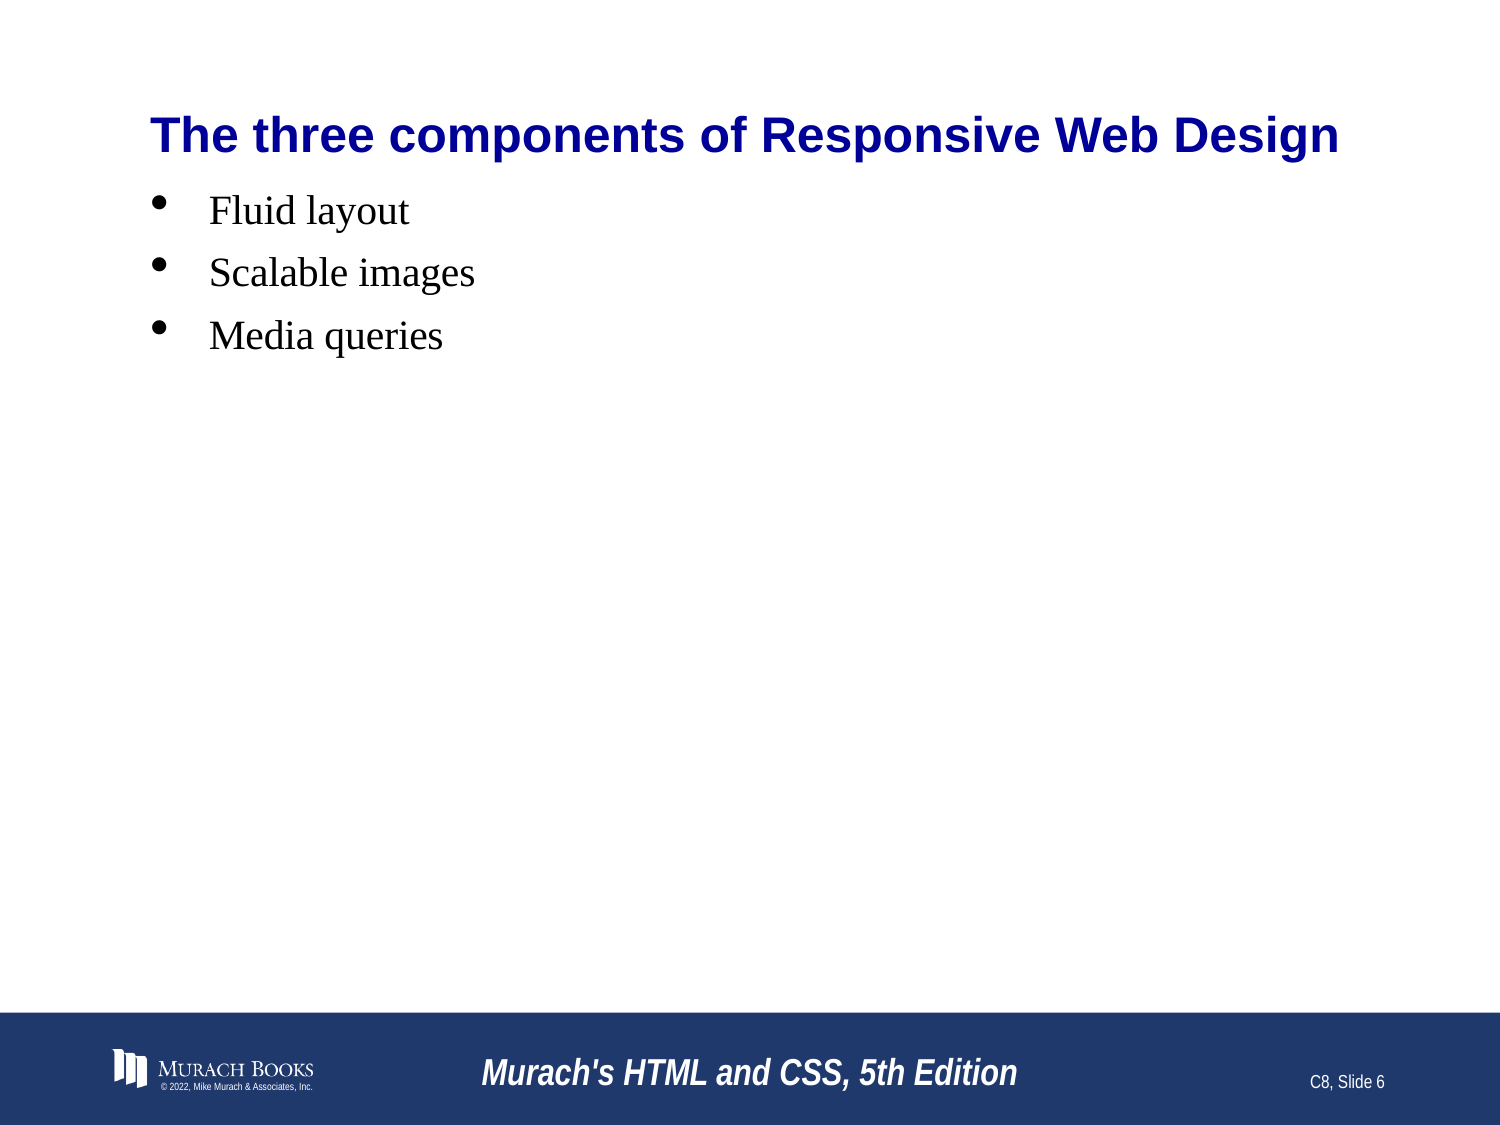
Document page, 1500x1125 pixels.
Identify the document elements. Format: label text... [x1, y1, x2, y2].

title The three components of Responsive Web Design [150, 102, 1350, 164]
footer © 2022, Mike Murach & Associates, Inc. [12, 1025, 463, 1100]
slide_number Murach's HTML and CSS, 5th Edition [463, 1025, 1050, 1100]
slide_number C8, Slide 6 [1087, 1025, 1400, 1100]
list Fluid layout Scalable images Media queries [137, 174, 1350, 975]
